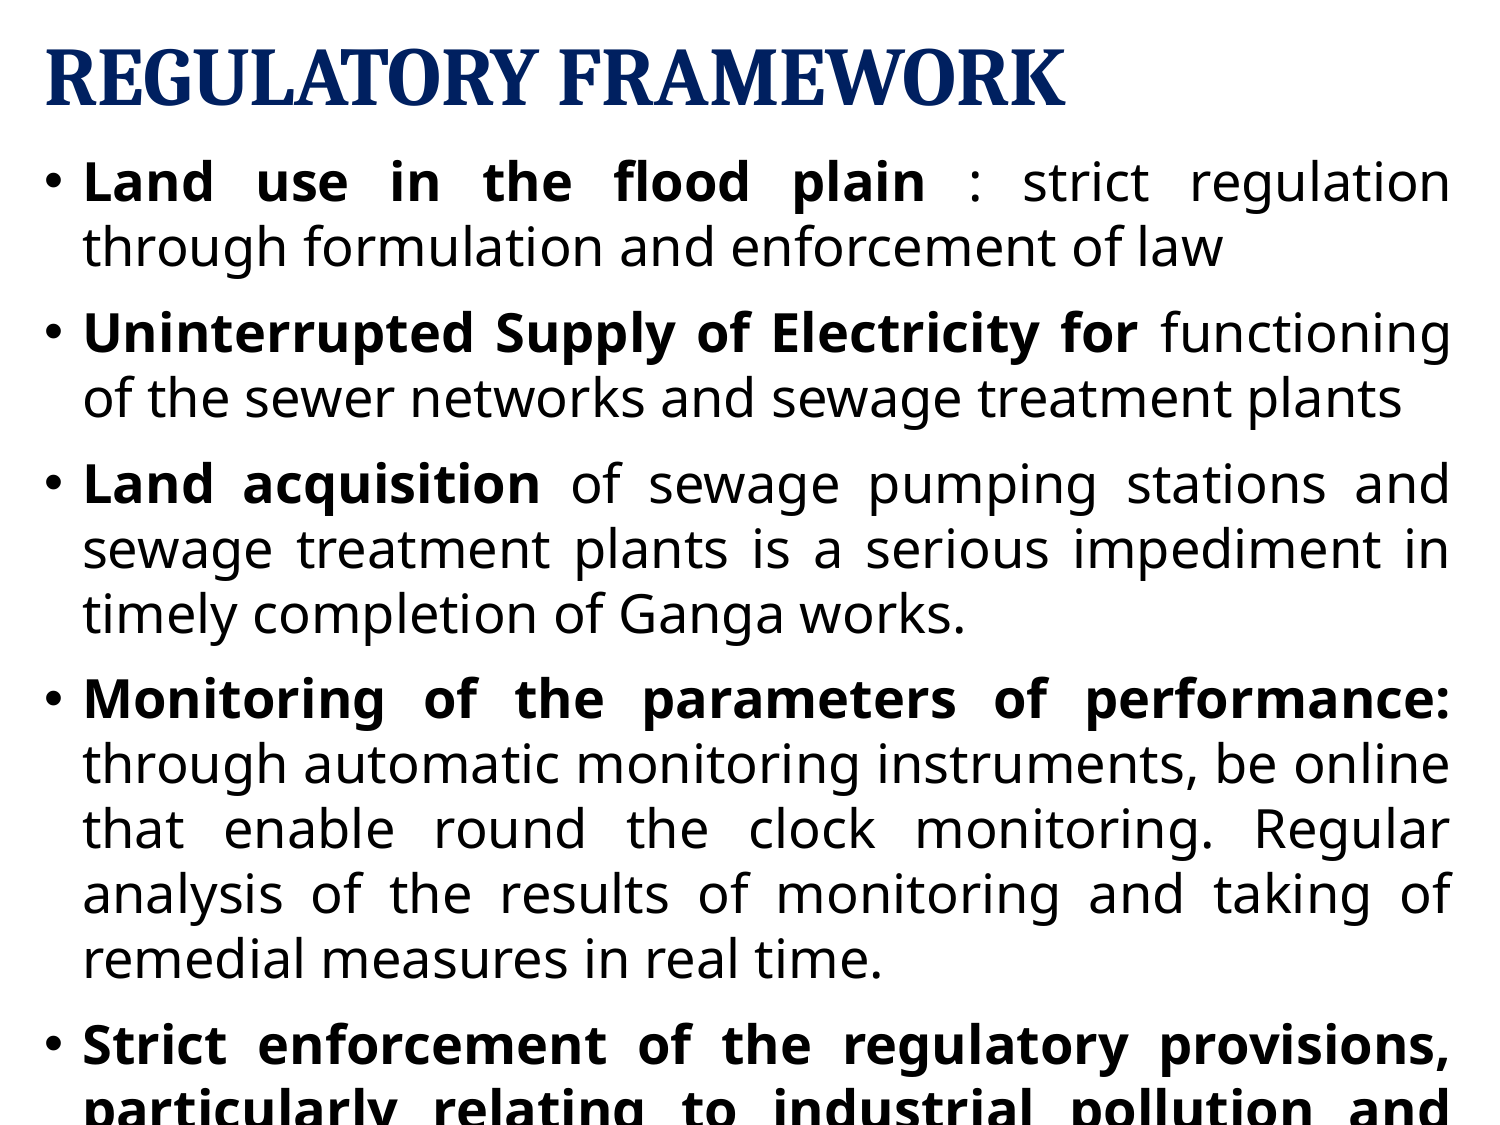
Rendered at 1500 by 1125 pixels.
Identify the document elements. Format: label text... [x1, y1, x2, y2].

list Land use in the flood plain : strict regulation through formulation and enforcement of law Uninterrupted Supply of Electricity for functioning of the sewer networks and sewage treatment plants Land acquisition of sewage pumping stations and sewage treatment plants is a serious impediment in timely completion of Ganga works. Monitoring of the parameters of performance: through automatic monitoring instruments, be online that enable round the clock monitoring. Regular analysis of the results of monitoring and taking of remedial measures in real time. Strict enforcement of the regulatory provisions, particularly relating to industrial pollution and urban wastewater. [29, 140, 1468, 997]
title REGULATORY FRAMEWORK [29, 33, 1338, 125]
